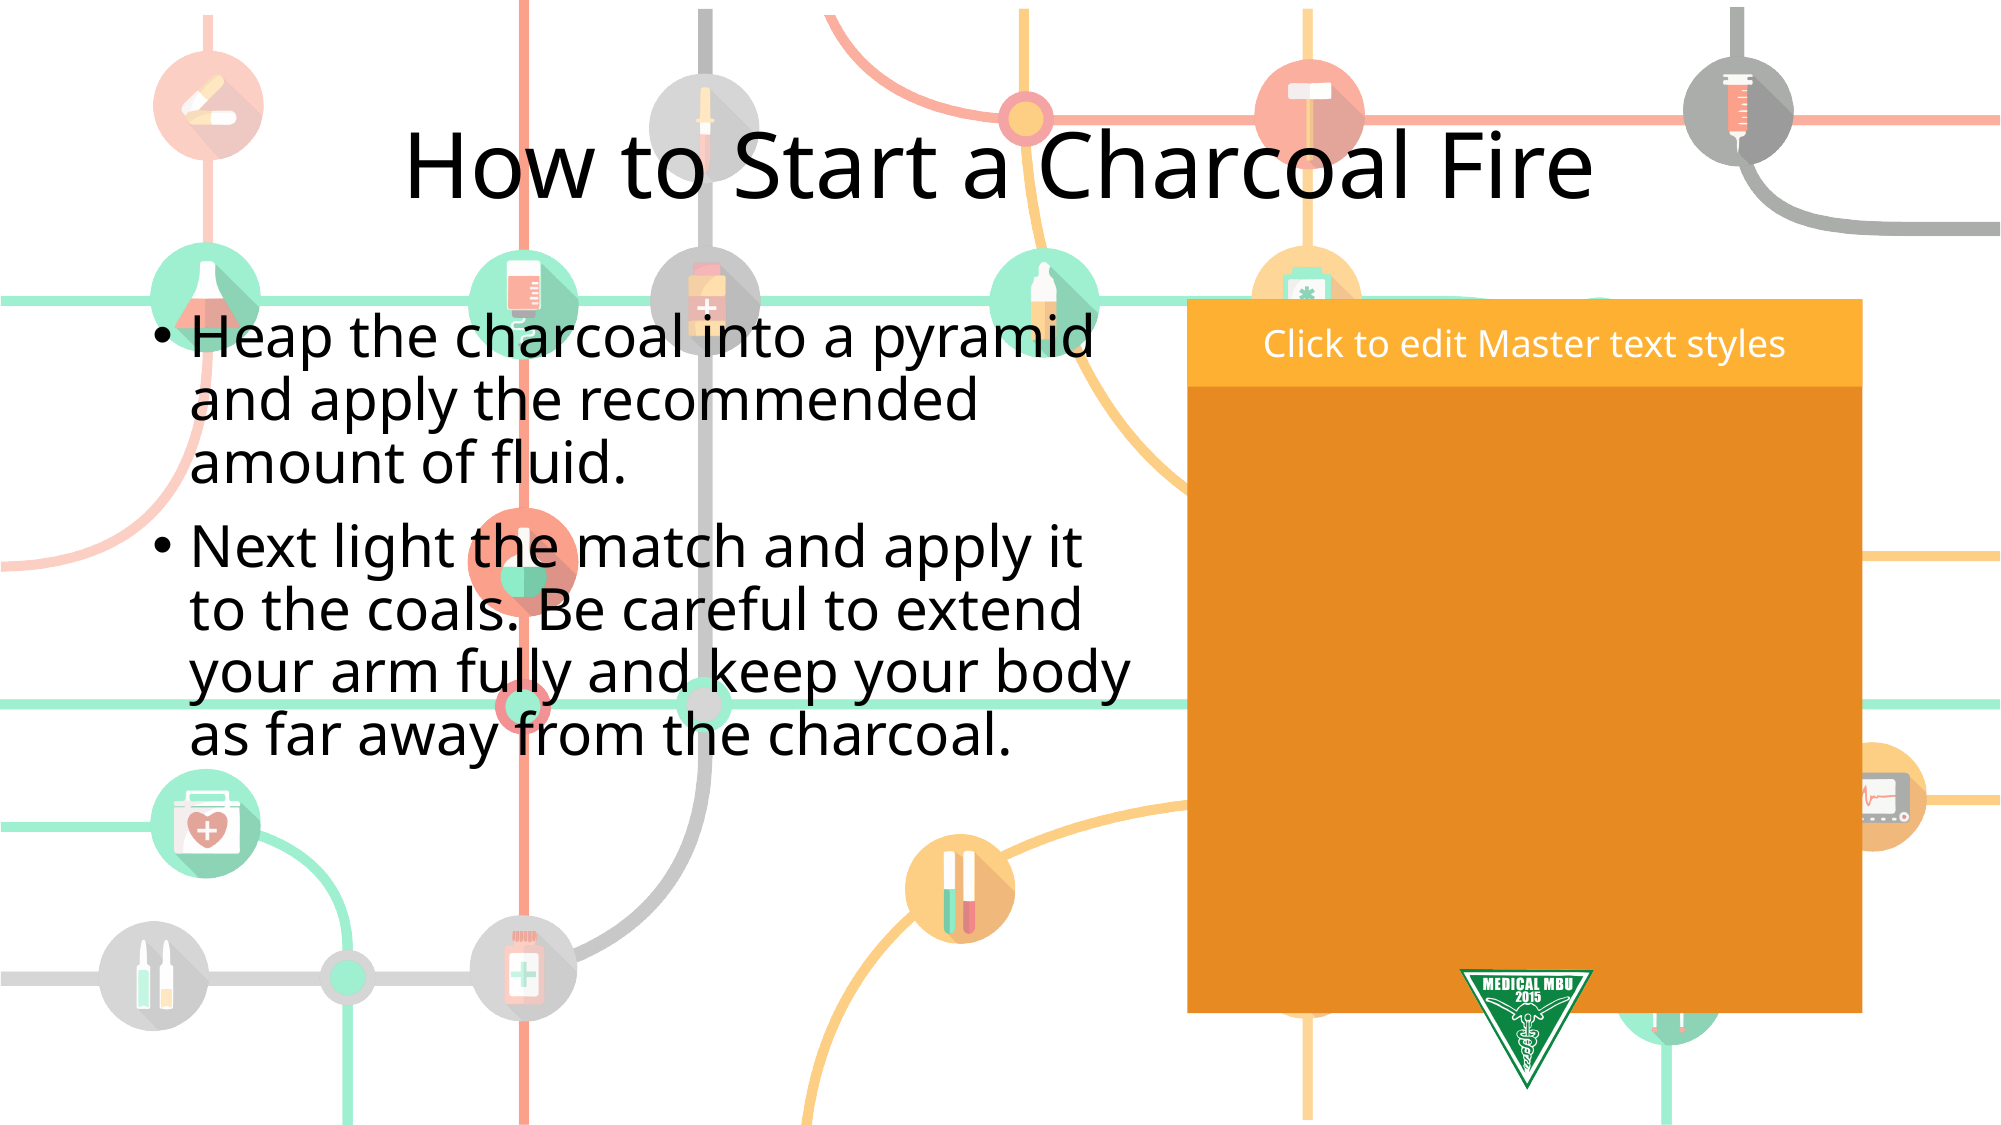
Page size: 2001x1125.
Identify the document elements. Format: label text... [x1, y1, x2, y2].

list Heap the charcoal into a pyramid and apply the recommended amount of fluid. Next light the match and apply it to the coals. Be careful to extend your arm fully and keep your body as far away from the charcoal. [137, 299, 1167, 1014]
title How to Start a Charcoal Fire [137, 59, 1863, 278]
picture [0, 0, 2001, 1125]
